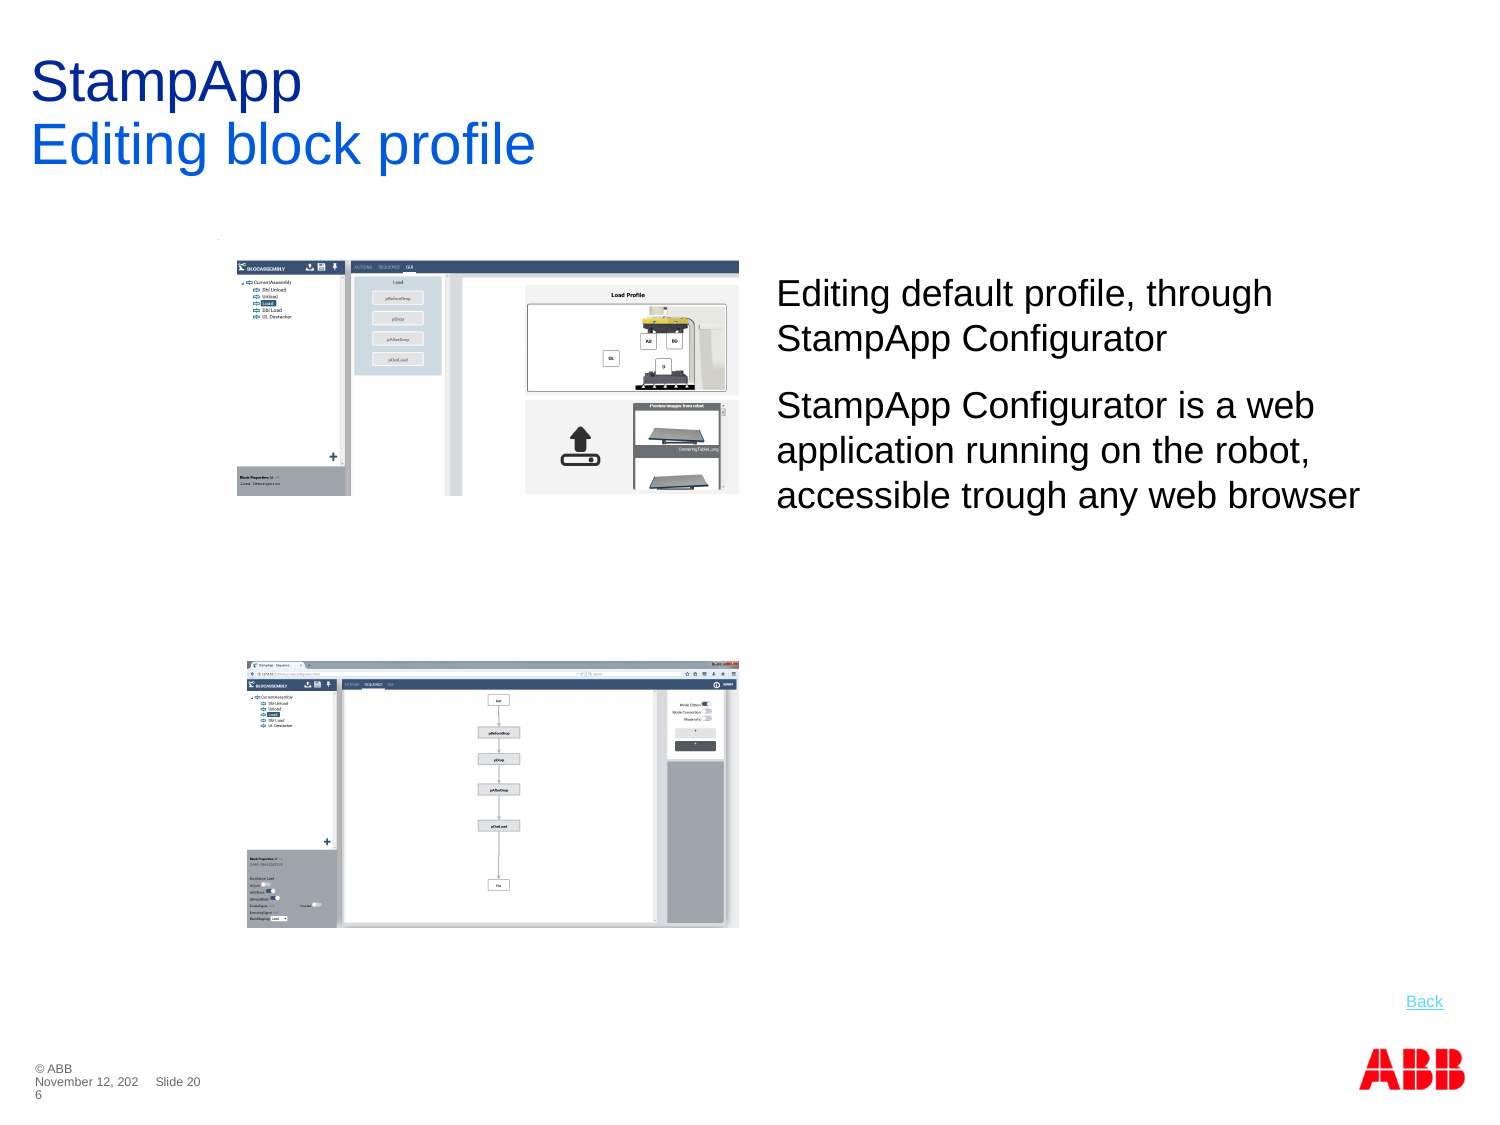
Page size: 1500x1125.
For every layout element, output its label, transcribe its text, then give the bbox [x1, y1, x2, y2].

picture [246, 661, 739, 928]
text_box Back [1394, 978, 1477, 1018]
title StampApp [0, 0, 1500, 191]
text_box Editing default profile, through StampApp Configurator StampApp Configurator is a web application running on the robot, accessible trough any web browser [761, 261, 1465, 524]
picture [218, 239, 739, 497]
picture [1358, 1048, 1465, 1090]
